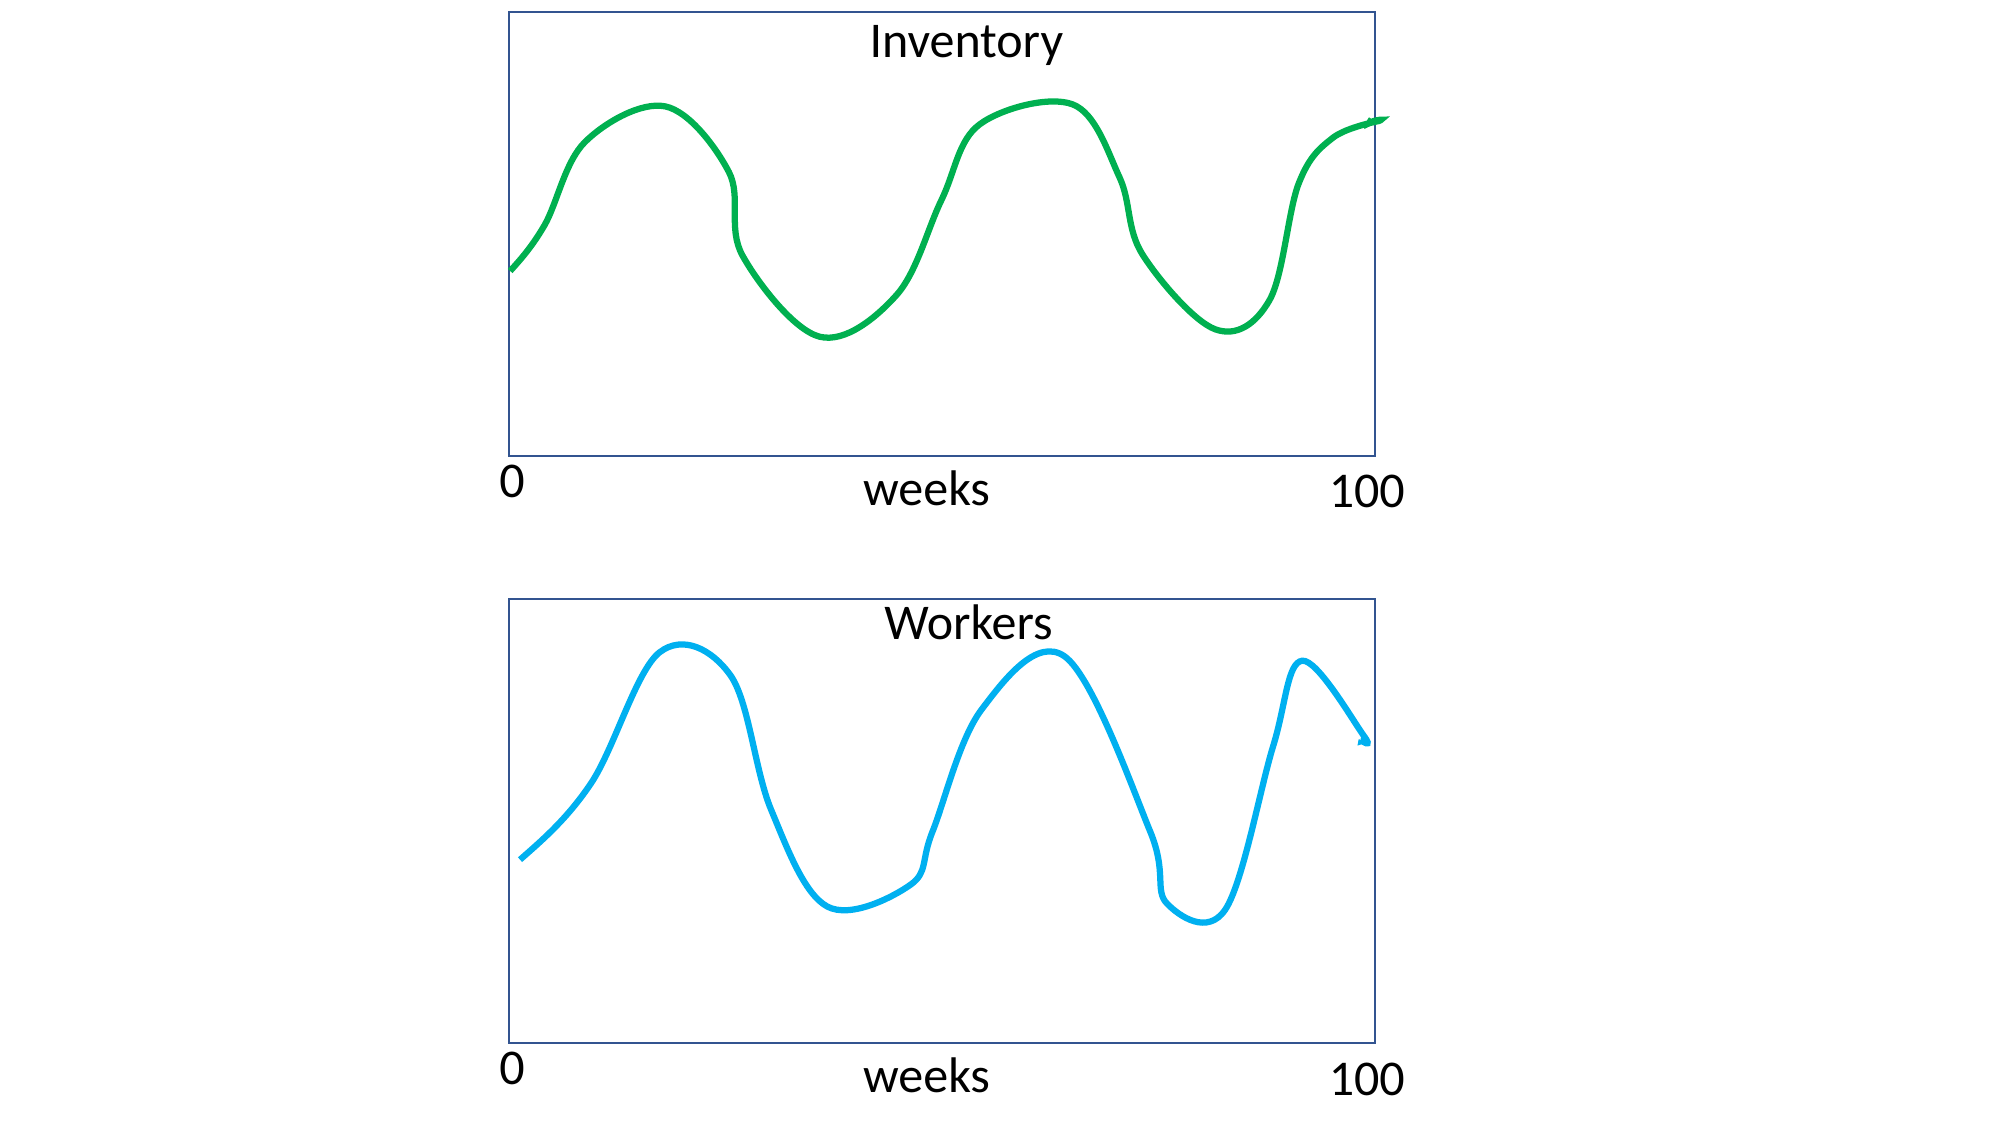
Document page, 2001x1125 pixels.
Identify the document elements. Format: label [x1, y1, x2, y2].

text_box [484, 0, 1421, 527]
text_box [484, 582, 1421, 1114]
